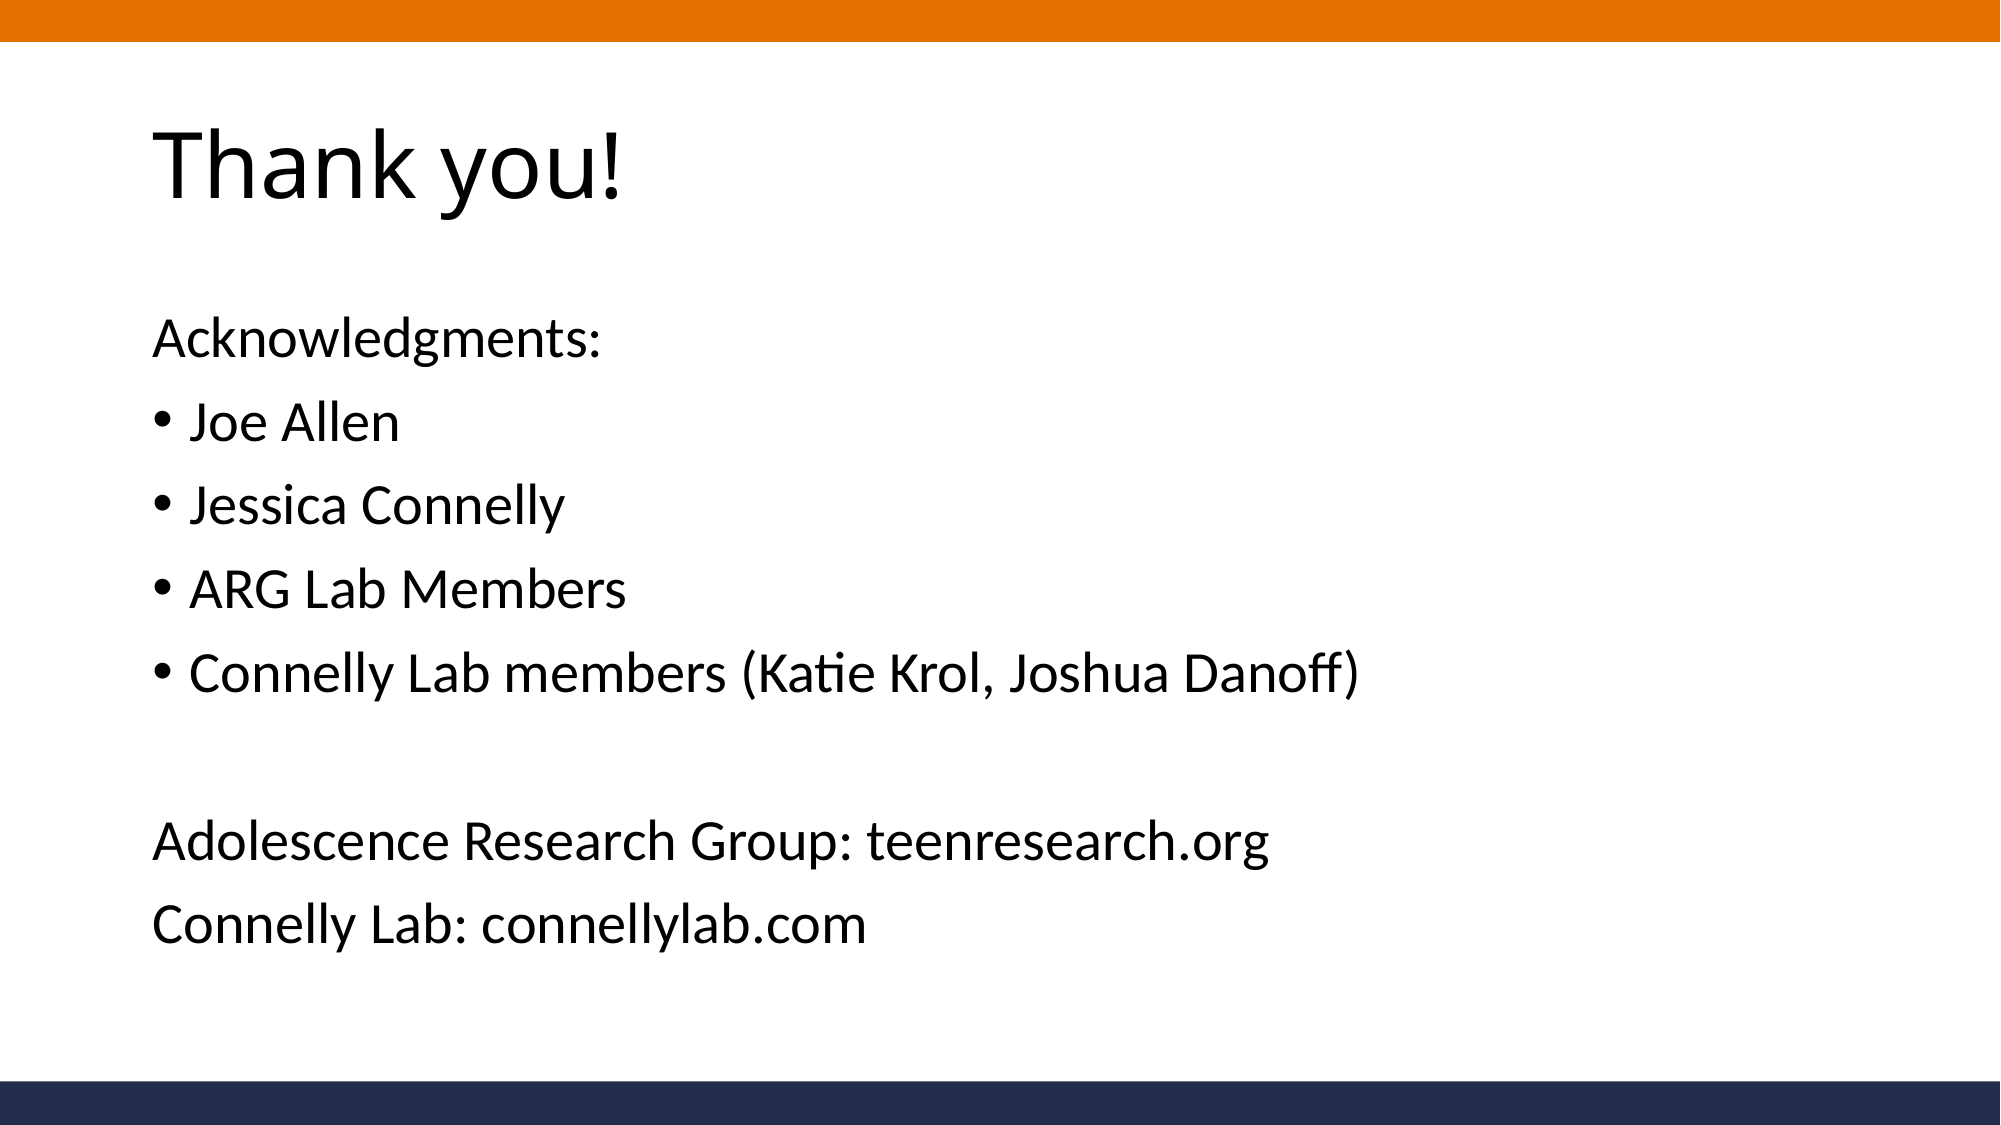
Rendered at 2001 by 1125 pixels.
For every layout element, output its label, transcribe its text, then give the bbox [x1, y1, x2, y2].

text_box [0, 1080, 2000, 1125]
text_box [0, 0, 2000, 43]
list Acknowledgments: Joe Allen Jessica Connelly ARG Lab Members Connelly Lab members (Katie Krol, Joshua Danoff) Adolescence Research Group: teenresearch.org Connelly Lab: connellylab.com [137, 299, 1863, 1014]
title Thank you! [137, 59, 1863, 278]
